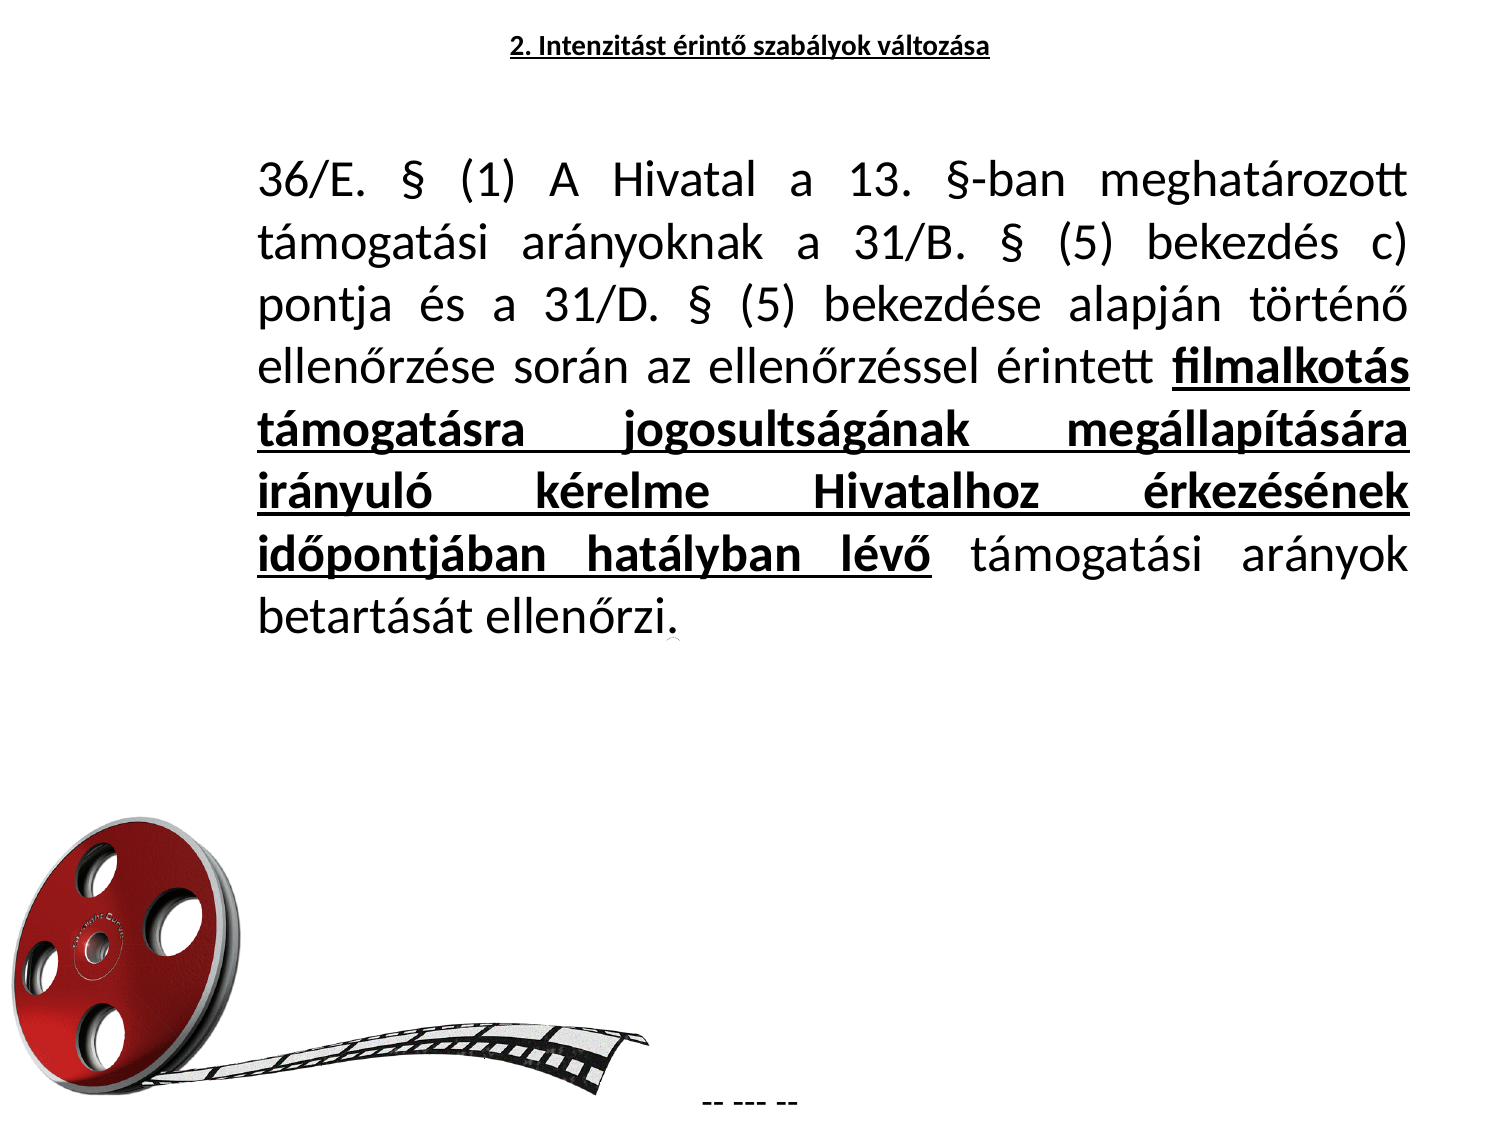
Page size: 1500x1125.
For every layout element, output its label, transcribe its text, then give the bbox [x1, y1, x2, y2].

list 36/E. § (1) A Hivatal a 13. §-ban meghatározott támogatási arányoknak a 31/B. § (5) bekezdés c) pontja és a 31/D. § (5) bekezdése alapján történő ellenőrzése során az ellenőrzéssel érintett filmalkotás támogatásra jogosultságának megállapítására irányuló kérelme Hivatalhoz érkezésének időpontjában hatályban lévő támogatási arányok betartását ellenőrzi. [242, 137, 1425, 1016]
picture [0, 703, 704, 1125]
text_box 2. Intenzitást érintő szabályok változása [0, 18, 1500, 69]
text_box -- --- -- [708, 1069, 1500, 1125]
